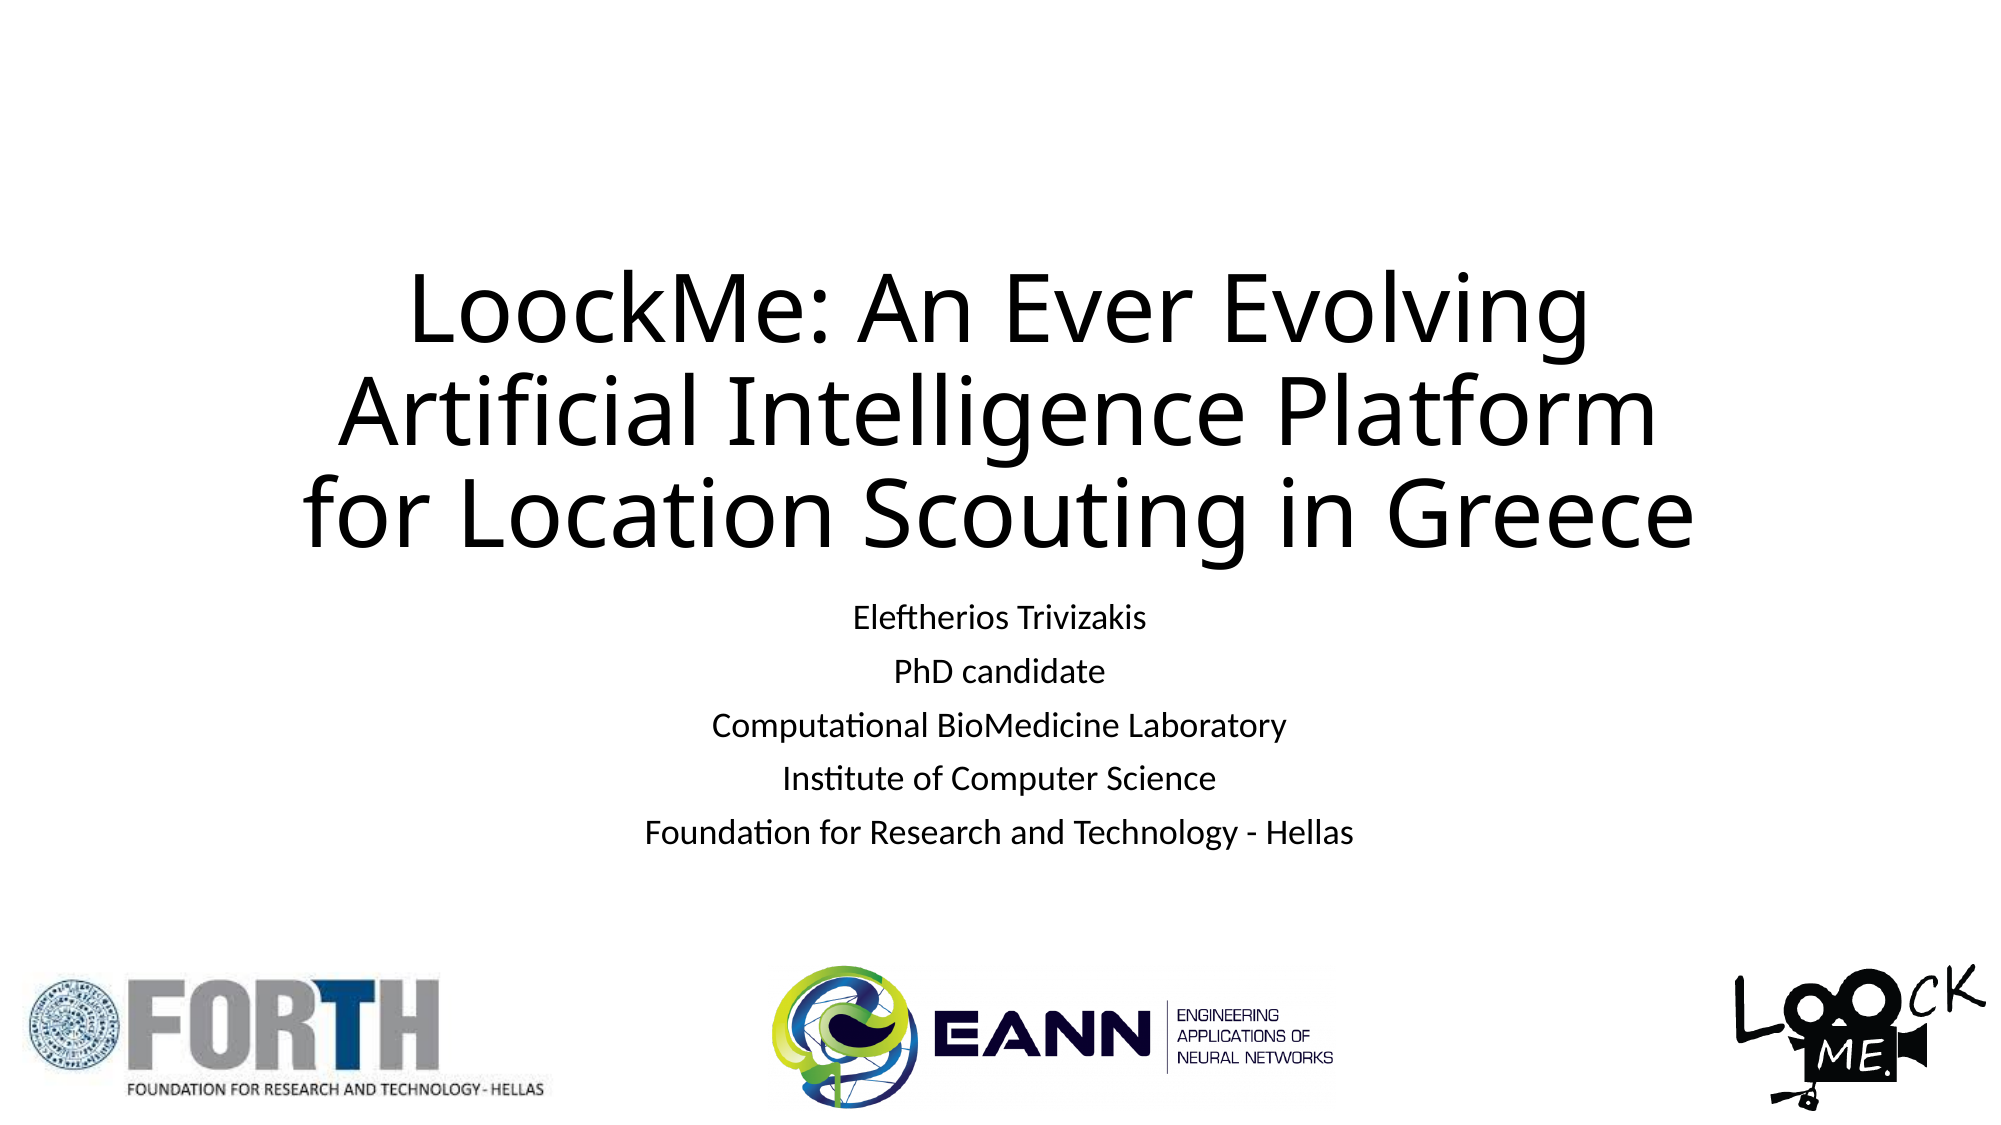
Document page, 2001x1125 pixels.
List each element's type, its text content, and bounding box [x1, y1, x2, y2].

picture [0, 950, 573, 1125]
picture [768, 964, 1336, 1111]
subtitle Eleftherios Trivizakis PhD candidate Computational BioMedicine Laboratory Institute of Computer Science Foundation for Research and Technology - Hellas [249, 590, 1750, 863]
picture [1735, 964, 1986, 1111]
title LoockMe: An Ever Evolving Artificial Intelligence Platform for Location Scouting in Greece [249, 184, 1750, 576]
